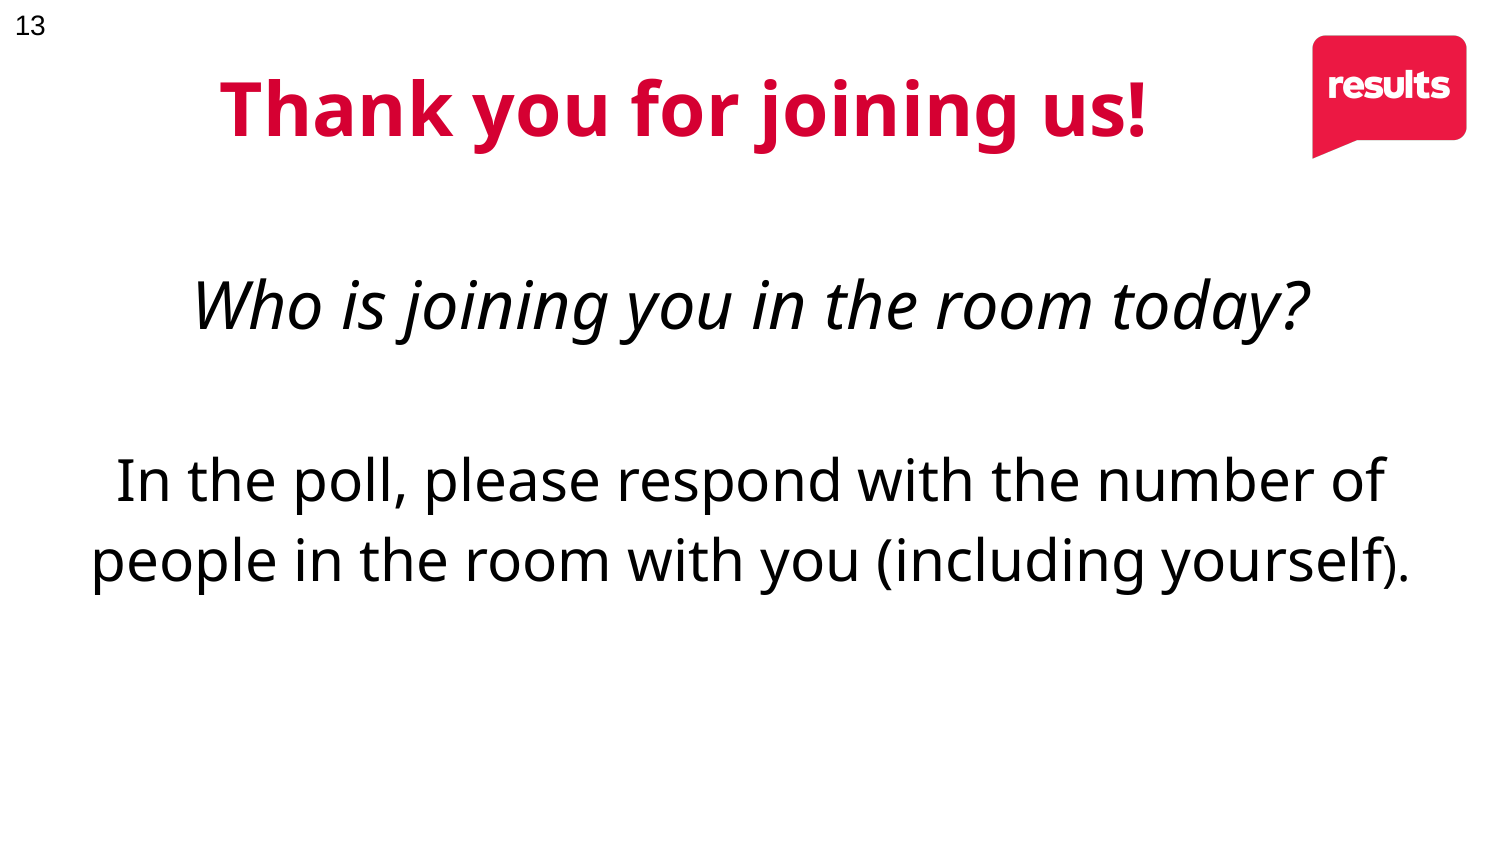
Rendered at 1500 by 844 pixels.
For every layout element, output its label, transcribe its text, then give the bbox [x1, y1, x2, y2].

text_box Who is joining you in the room today? In the poll, please respond with the number of people in the room with you (including yourself). [56, 244, 1446, 601]
title Thank you for joining us! [77, 35, 1292, 177]
picture [1289, 13, 1490, 175]
